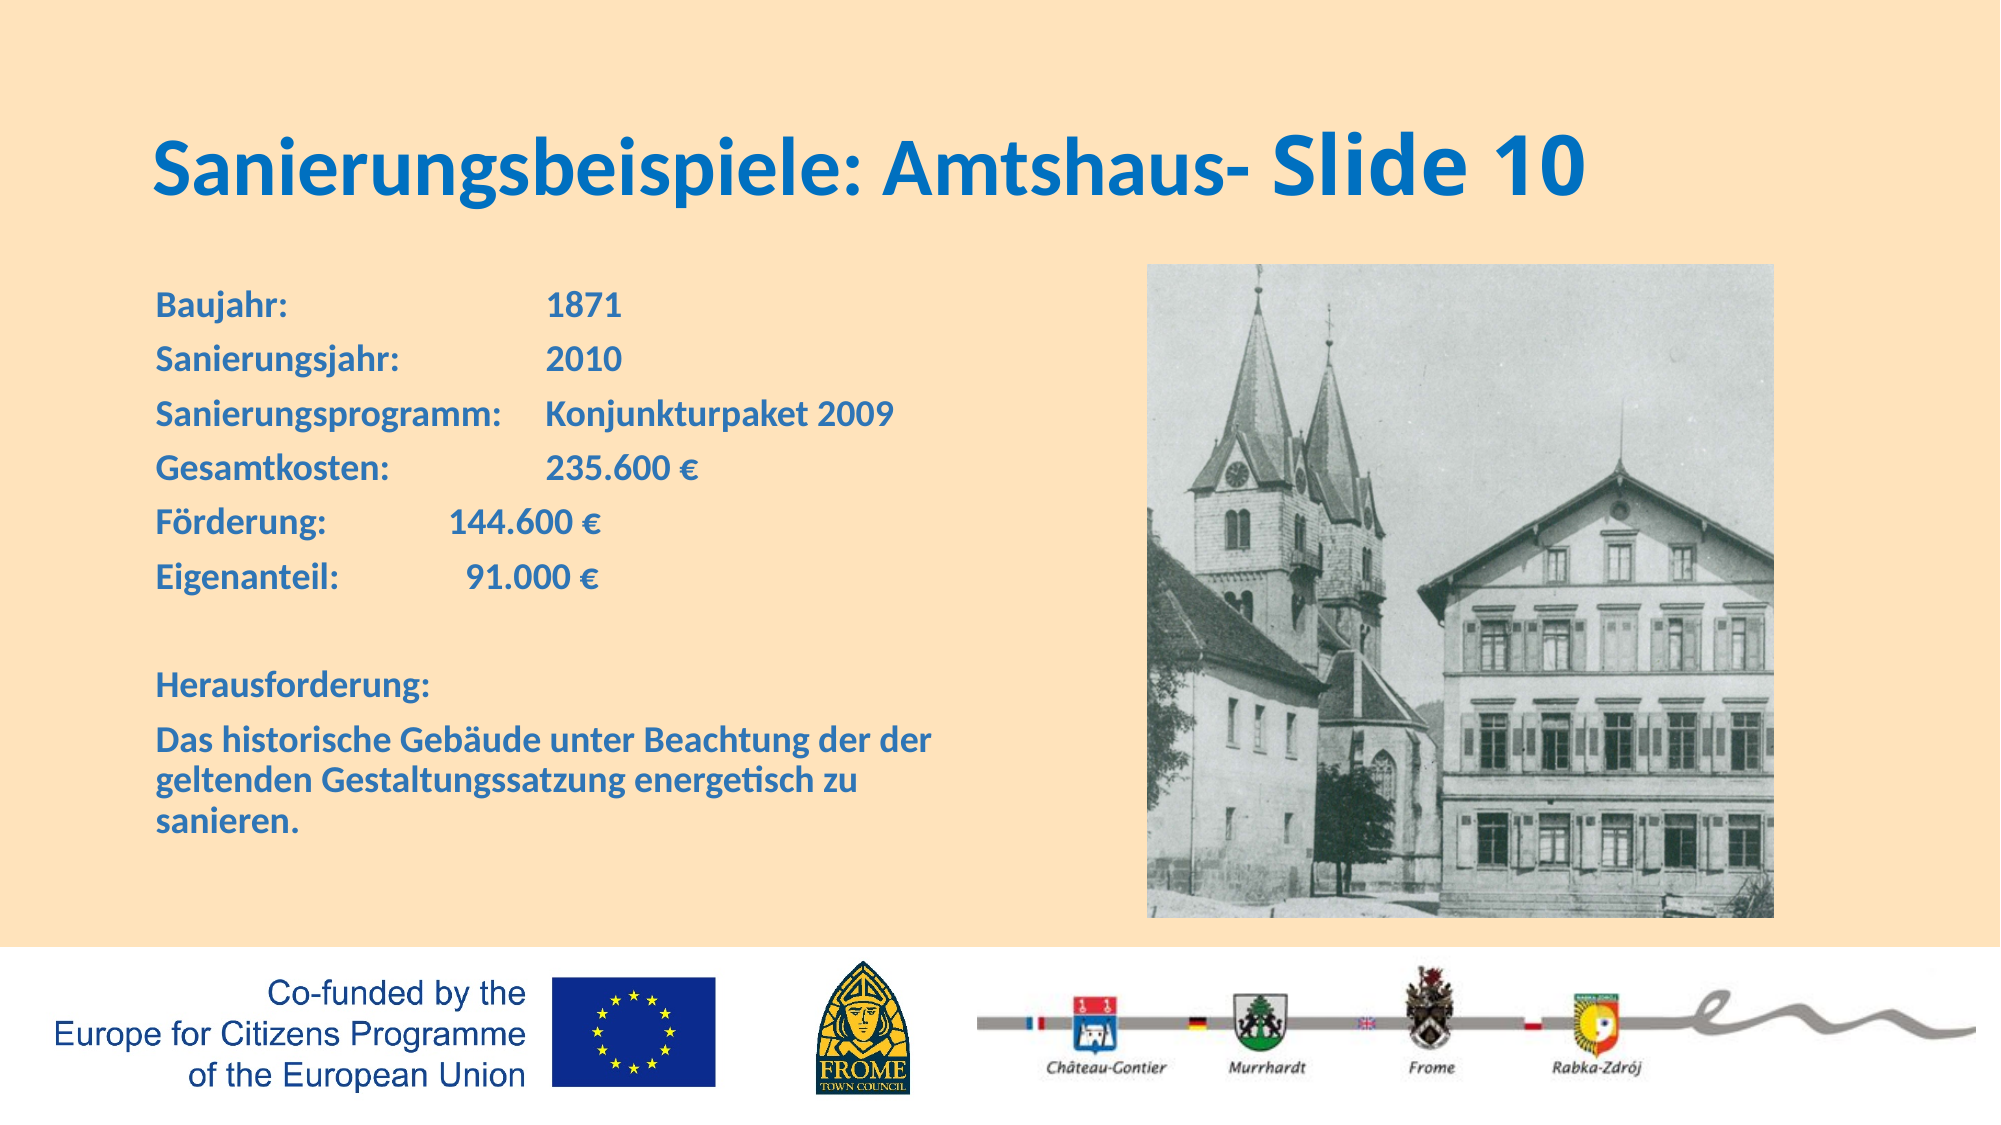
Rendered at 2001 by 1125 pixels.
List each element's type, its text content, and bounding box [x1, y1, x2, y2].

picture [793, 947, 936, 1112]
title Sanierungsbeispiele: Amtshaus- Slide 10 [137, 59, 1863, 278]
picture [1147, 264, 1774, 918]
picture [24, 947, 744, 1119]
picture [977, 947, 1976, 1112]
list Baujahr: 1871 Sanierungsjahr: 2010 Sanierungsprogramm: Konjunkturpaket 2009 Gesamtkosten: 235.600 € Förderung: 144.600 € Eigenanteil: 91.000 € Herausforderung: Das historische Gebäude unter Beachtung der der geltenden Gestaltungssatzung energetisch zu sanieren. [140, 277, 999, 905]
